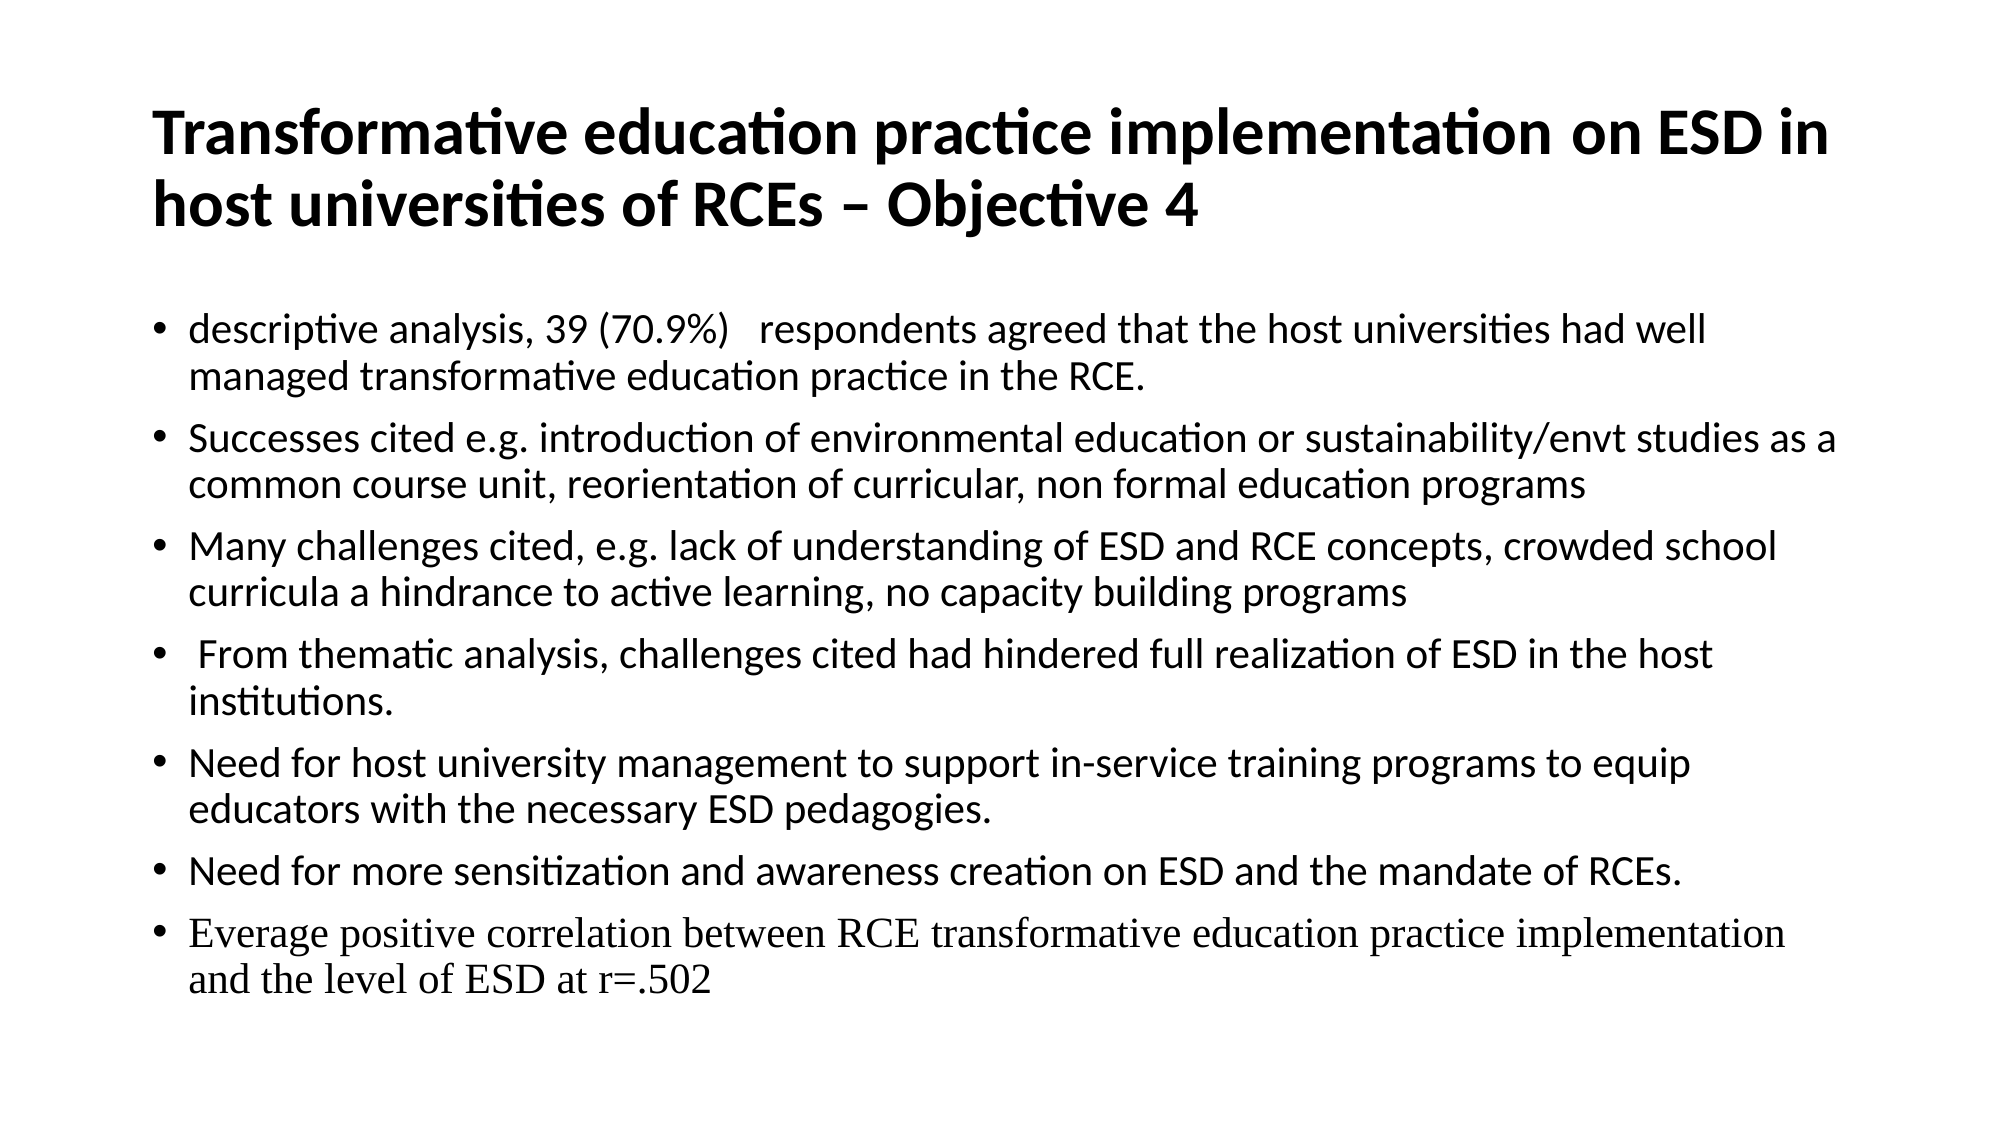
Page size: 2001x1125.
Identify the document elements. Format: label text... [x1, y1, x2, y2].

title Transformative education practice implementation on ESD in host universities of RCEs – Objective 4 [137, 59, 1863, 278]
list descriptive analysis, 39 (70.9%) respondents agreed that the host universities had well managed transformative education practice in the RCE. Successes cited e.g. introduction of environmental education or sustainability/envt studies as a common course unit, reorientation of curricular, non formal education programs Many challenges cited, e.g. lack of understanding of ESD and RCE concepts, crowded school curricula a hindrance to active learning, no capacity building programs From thematic analysis, challenges cited had hindered full realization of ESD in the host institutions. Need for host university management to support in-service training programs to equip educators with the necessary ESD pedagogies. Need for more sensitization and awareness creation on ESD and the mandate of RCEs. Everage positive correlation between RCE transformative education practice implementation and the level of ESD at r=.502 [137, 299, 1863, 1014]
